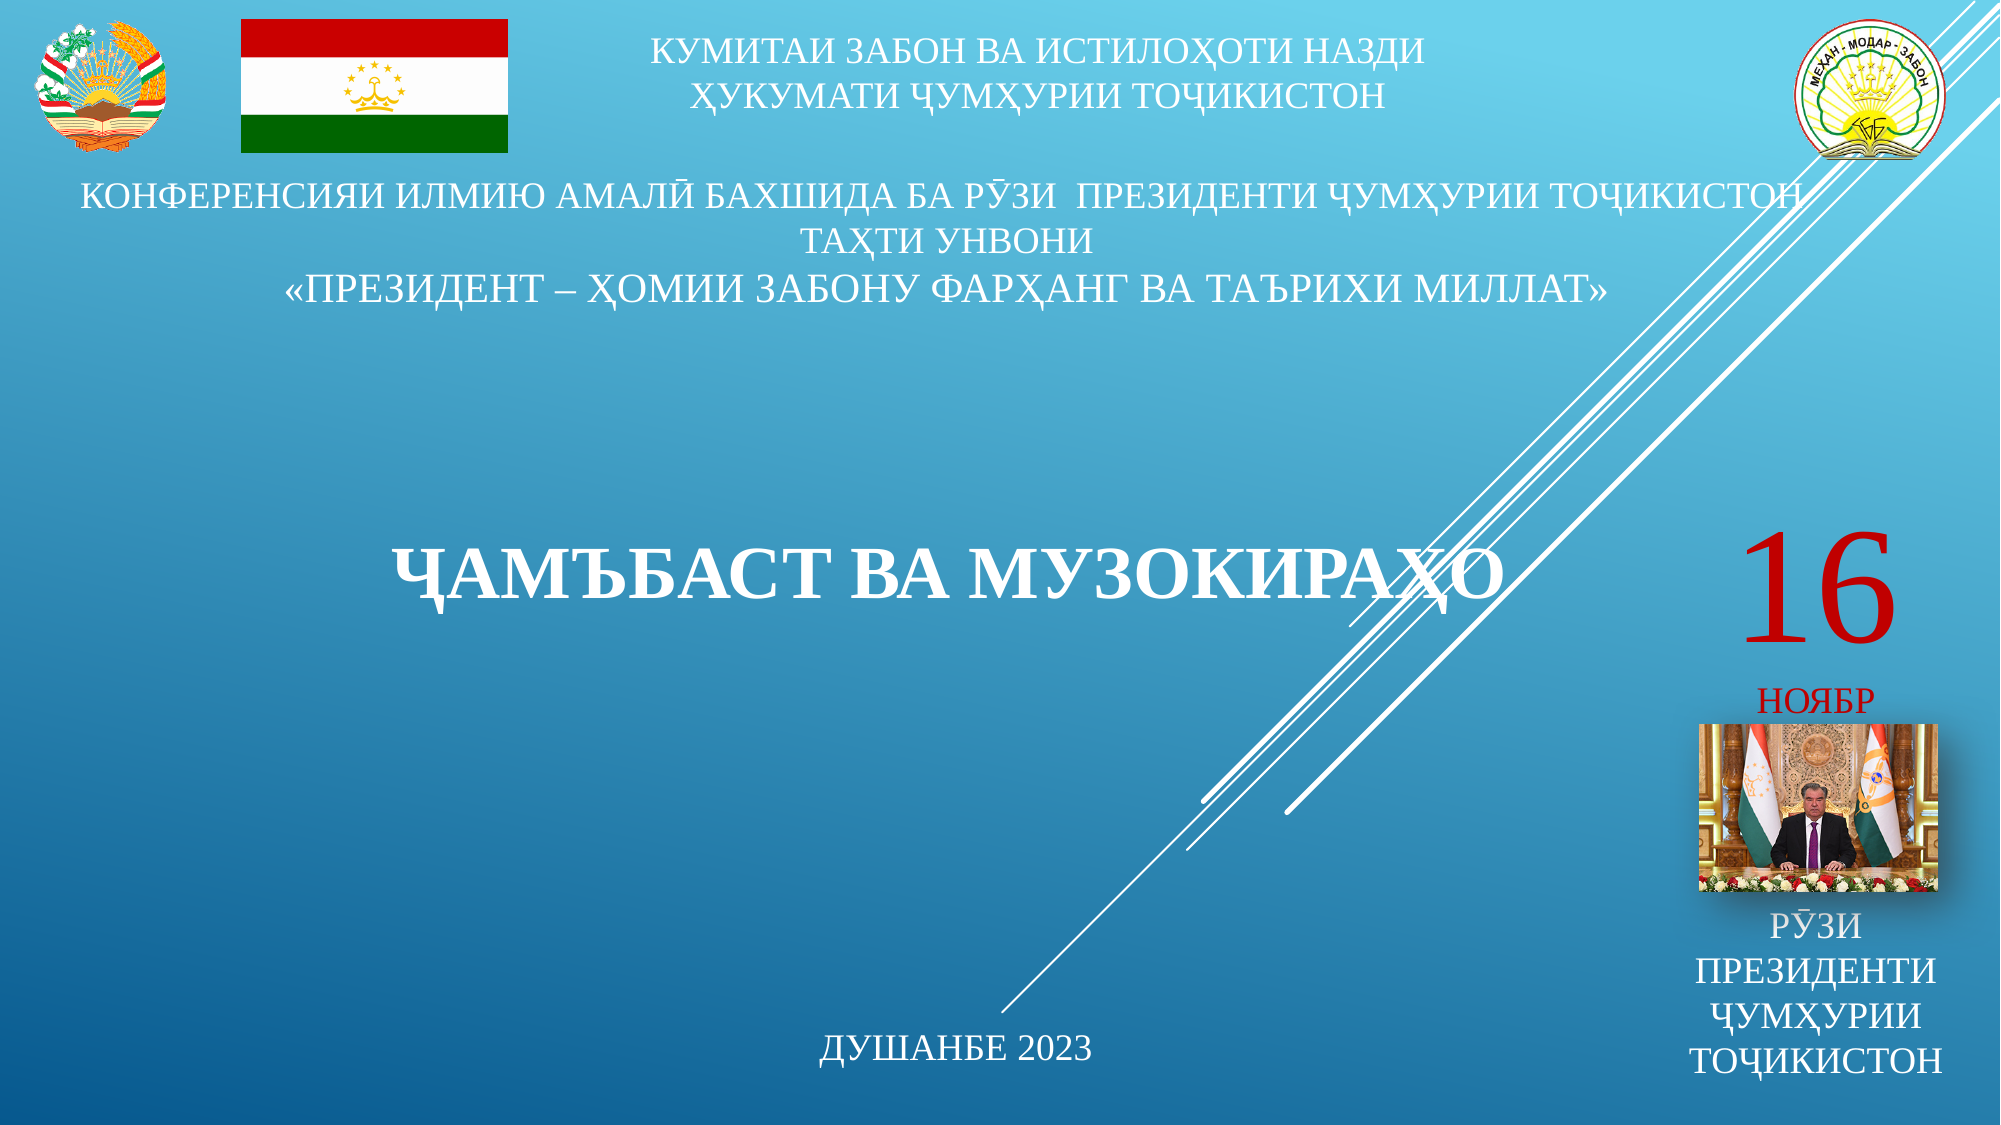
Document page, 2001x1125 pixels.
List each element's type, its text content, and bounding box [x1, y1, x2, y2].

text_box КОНФЕРЕНСИЯИ ИЛМИЮ АМАЛӢ БАХШИДА БА РӮЗИ ПРЕЗИДЕНТИ ҶУМҲУРИИ ТОҶИКИСТОН ТАҲТИ УНВОНИ «ПРЕЗИДЕНТ – ҲОМИИ ЗАБОНУ ФАРҲАНГ ВА ТАЪРИХИ МИЛЛАТ» [0, 163, 1894, 319]
text_box ДУШАНБЕ 2023 [725, 1015, 1187, 1076]
picture [1699, 724, 1938, 892]
picture [32, 18, 168, 153]
text_box 16 НОЯБР РӮЗИ ПРЕЗИДЕНТИ ҶУМҲУРИИ ТОҶИКИСТОН [1631, 468, 2000, 1088]
text_box ҶАМЪБАСТ ВА МУЗОКИРАҲО [216, 516, 1631, 621]
picture [1792, 18, 1947, 161]
text_box КУМИТАИ ЗАБОН ВА ИСТИЛОҲОТИ НАЗДИ ҲУКУМАТИ ҶУМҲУРИИ ТОҶИКИСТОН [509, 19, 1792, 124]
picture [241, 18, 509, 153]
